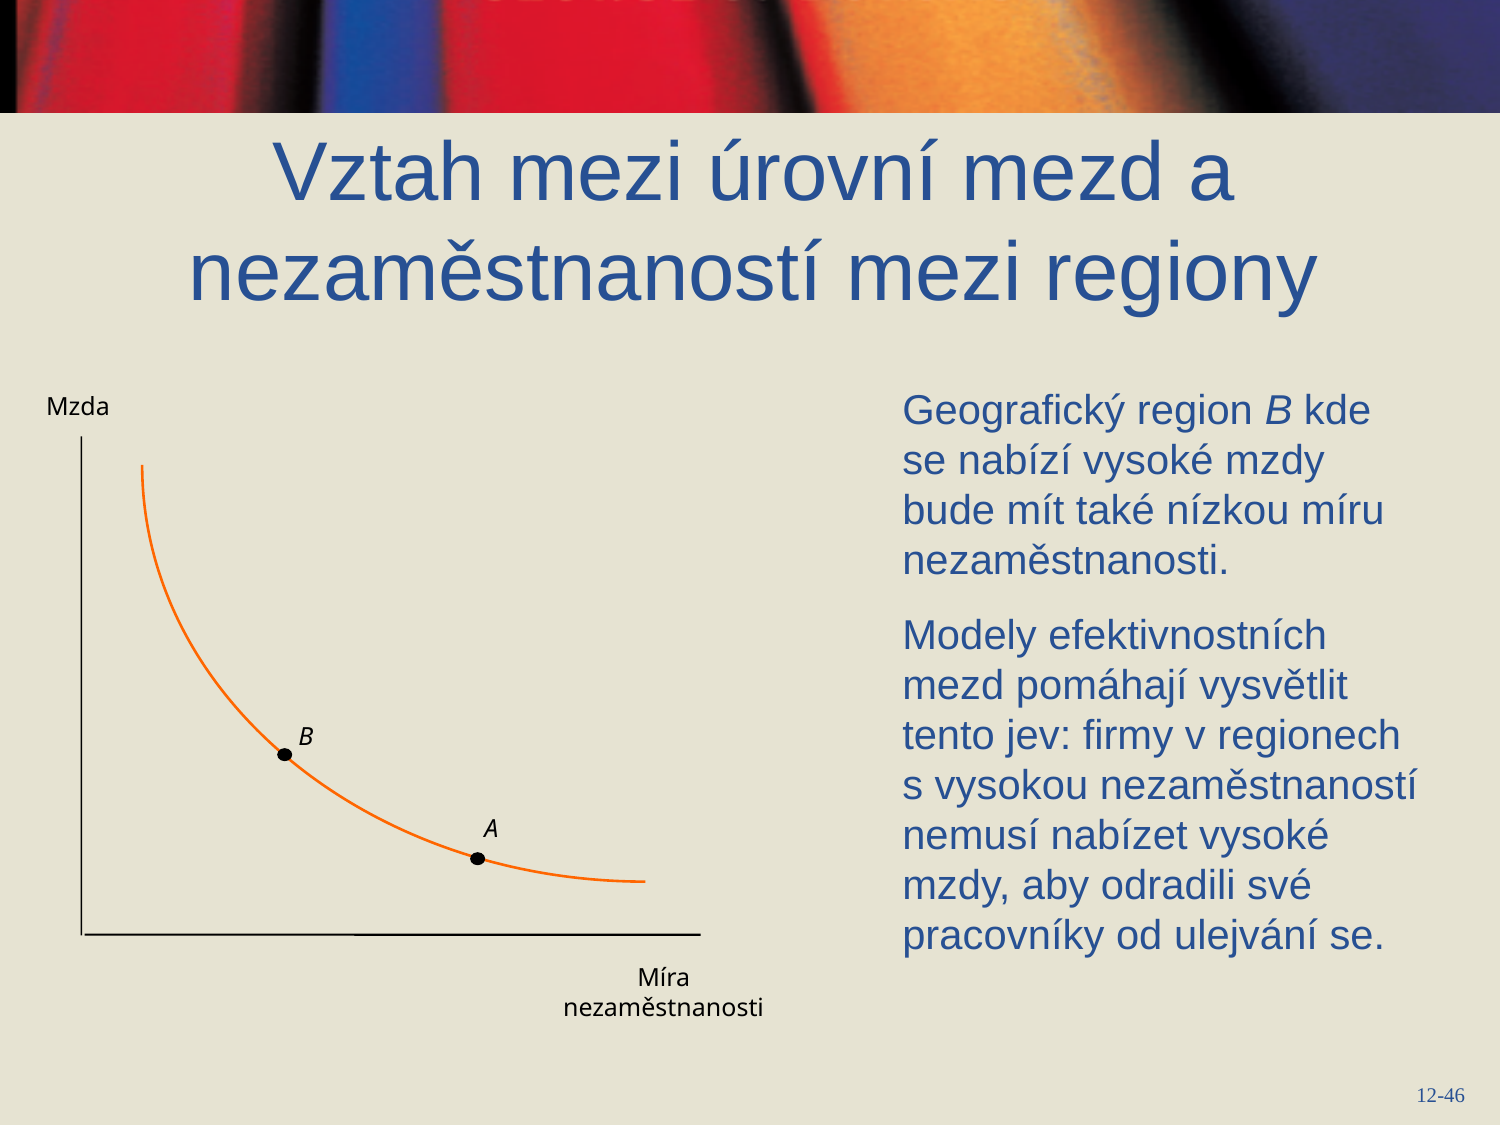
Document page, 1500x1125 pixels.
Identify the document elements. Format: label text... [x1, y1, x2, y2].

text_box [6, 387, 784, 1039]
picture [0, 0, 1500, 113]
title Vztah mezi úrovní mezd a nezaměstnaností mezi regiony [3, 137, 1500, 326]
text_box Geografický region B kde se nabízí vysoké mzdy bude mít také nízkou míru nezaměstnanosti. Modely efektivnostních mezd pomáhají vysvětlit tento jev: firmy v regionech s vysokou nezaměstnaností nemusí nabízet vysoké mzdy, aby odradili své pracovníky od ulejvání se. [887, 375, 1438, 966]
